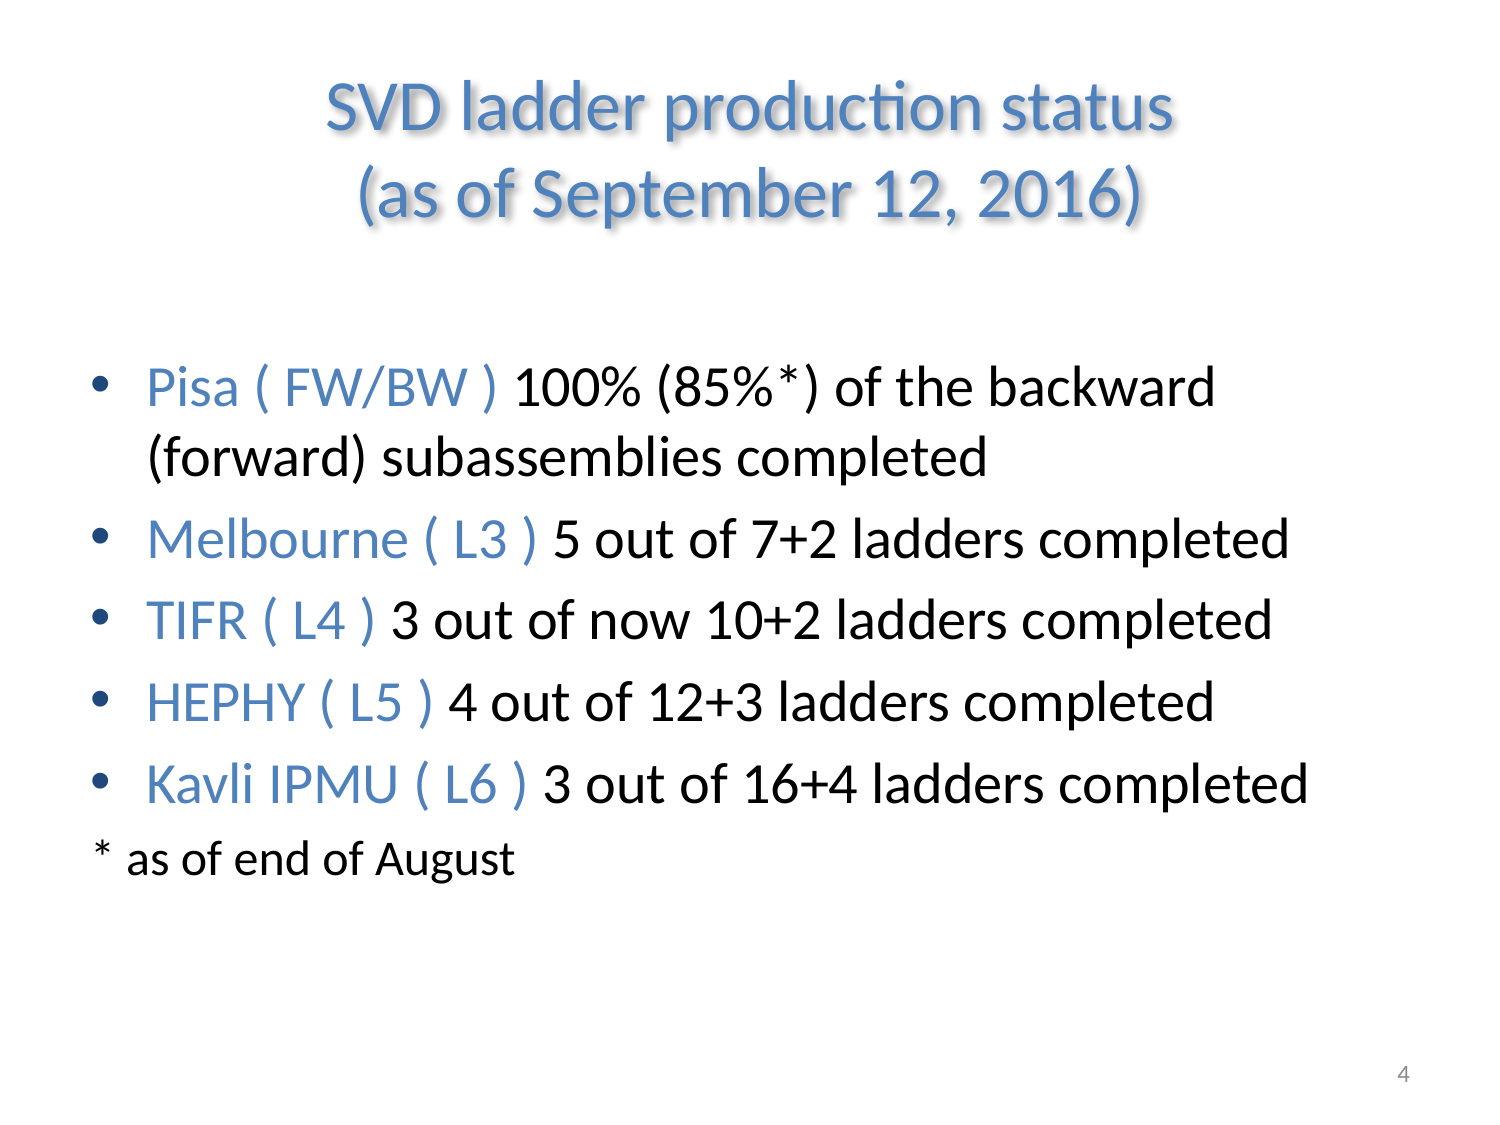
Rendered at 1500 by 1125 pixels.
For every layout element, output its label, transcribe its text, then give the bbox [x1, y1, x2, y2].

title SVD ladder production status (as of September 12, 2016) [75, 51, 1425, 240]
list Pisa ( FW/BW ) 100% (85%*) of the backward (forward) subassemblies completed Melbourne ( L3 ) 5 out of 7+2 ladders completed TIFR ( L4 ) 3 out of now 10+2 ladders completed HEPHY ( L5 ) 4 out of 12+3 ladders completed Kavli IPMU ( L6 ) 3 out of 16+4 ladders completed * as of end of August [75, 340, 1425, 930]
slide_number 4 [1074, 1042, 1425, 1103]
